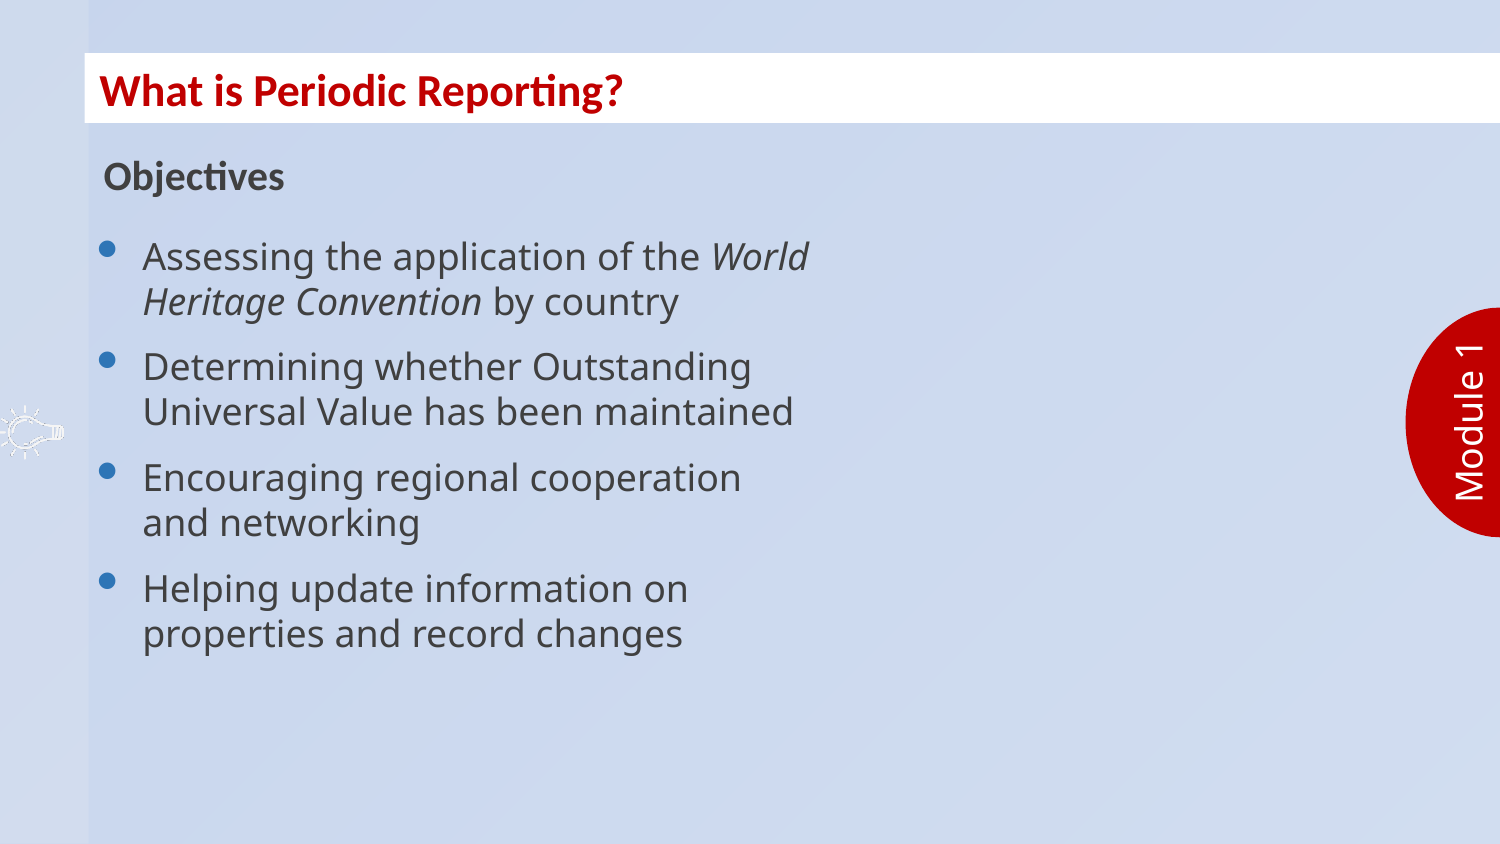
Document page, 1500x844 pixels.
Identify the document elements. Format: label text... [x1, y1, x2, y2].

text_box Objectives [88, 141, 832, 207]
text_box What is Periodic Reporting? [84, 53, 1500, 123]
text_box Assessing the application of the World Heritage Convention by country Determining whether Outstanding Universal Value has been maintained Encouraging regional cooperation and networking Helping update information on properties and record changes [84, 225, 830, 663]
picture [0, 399, 64, 465]
